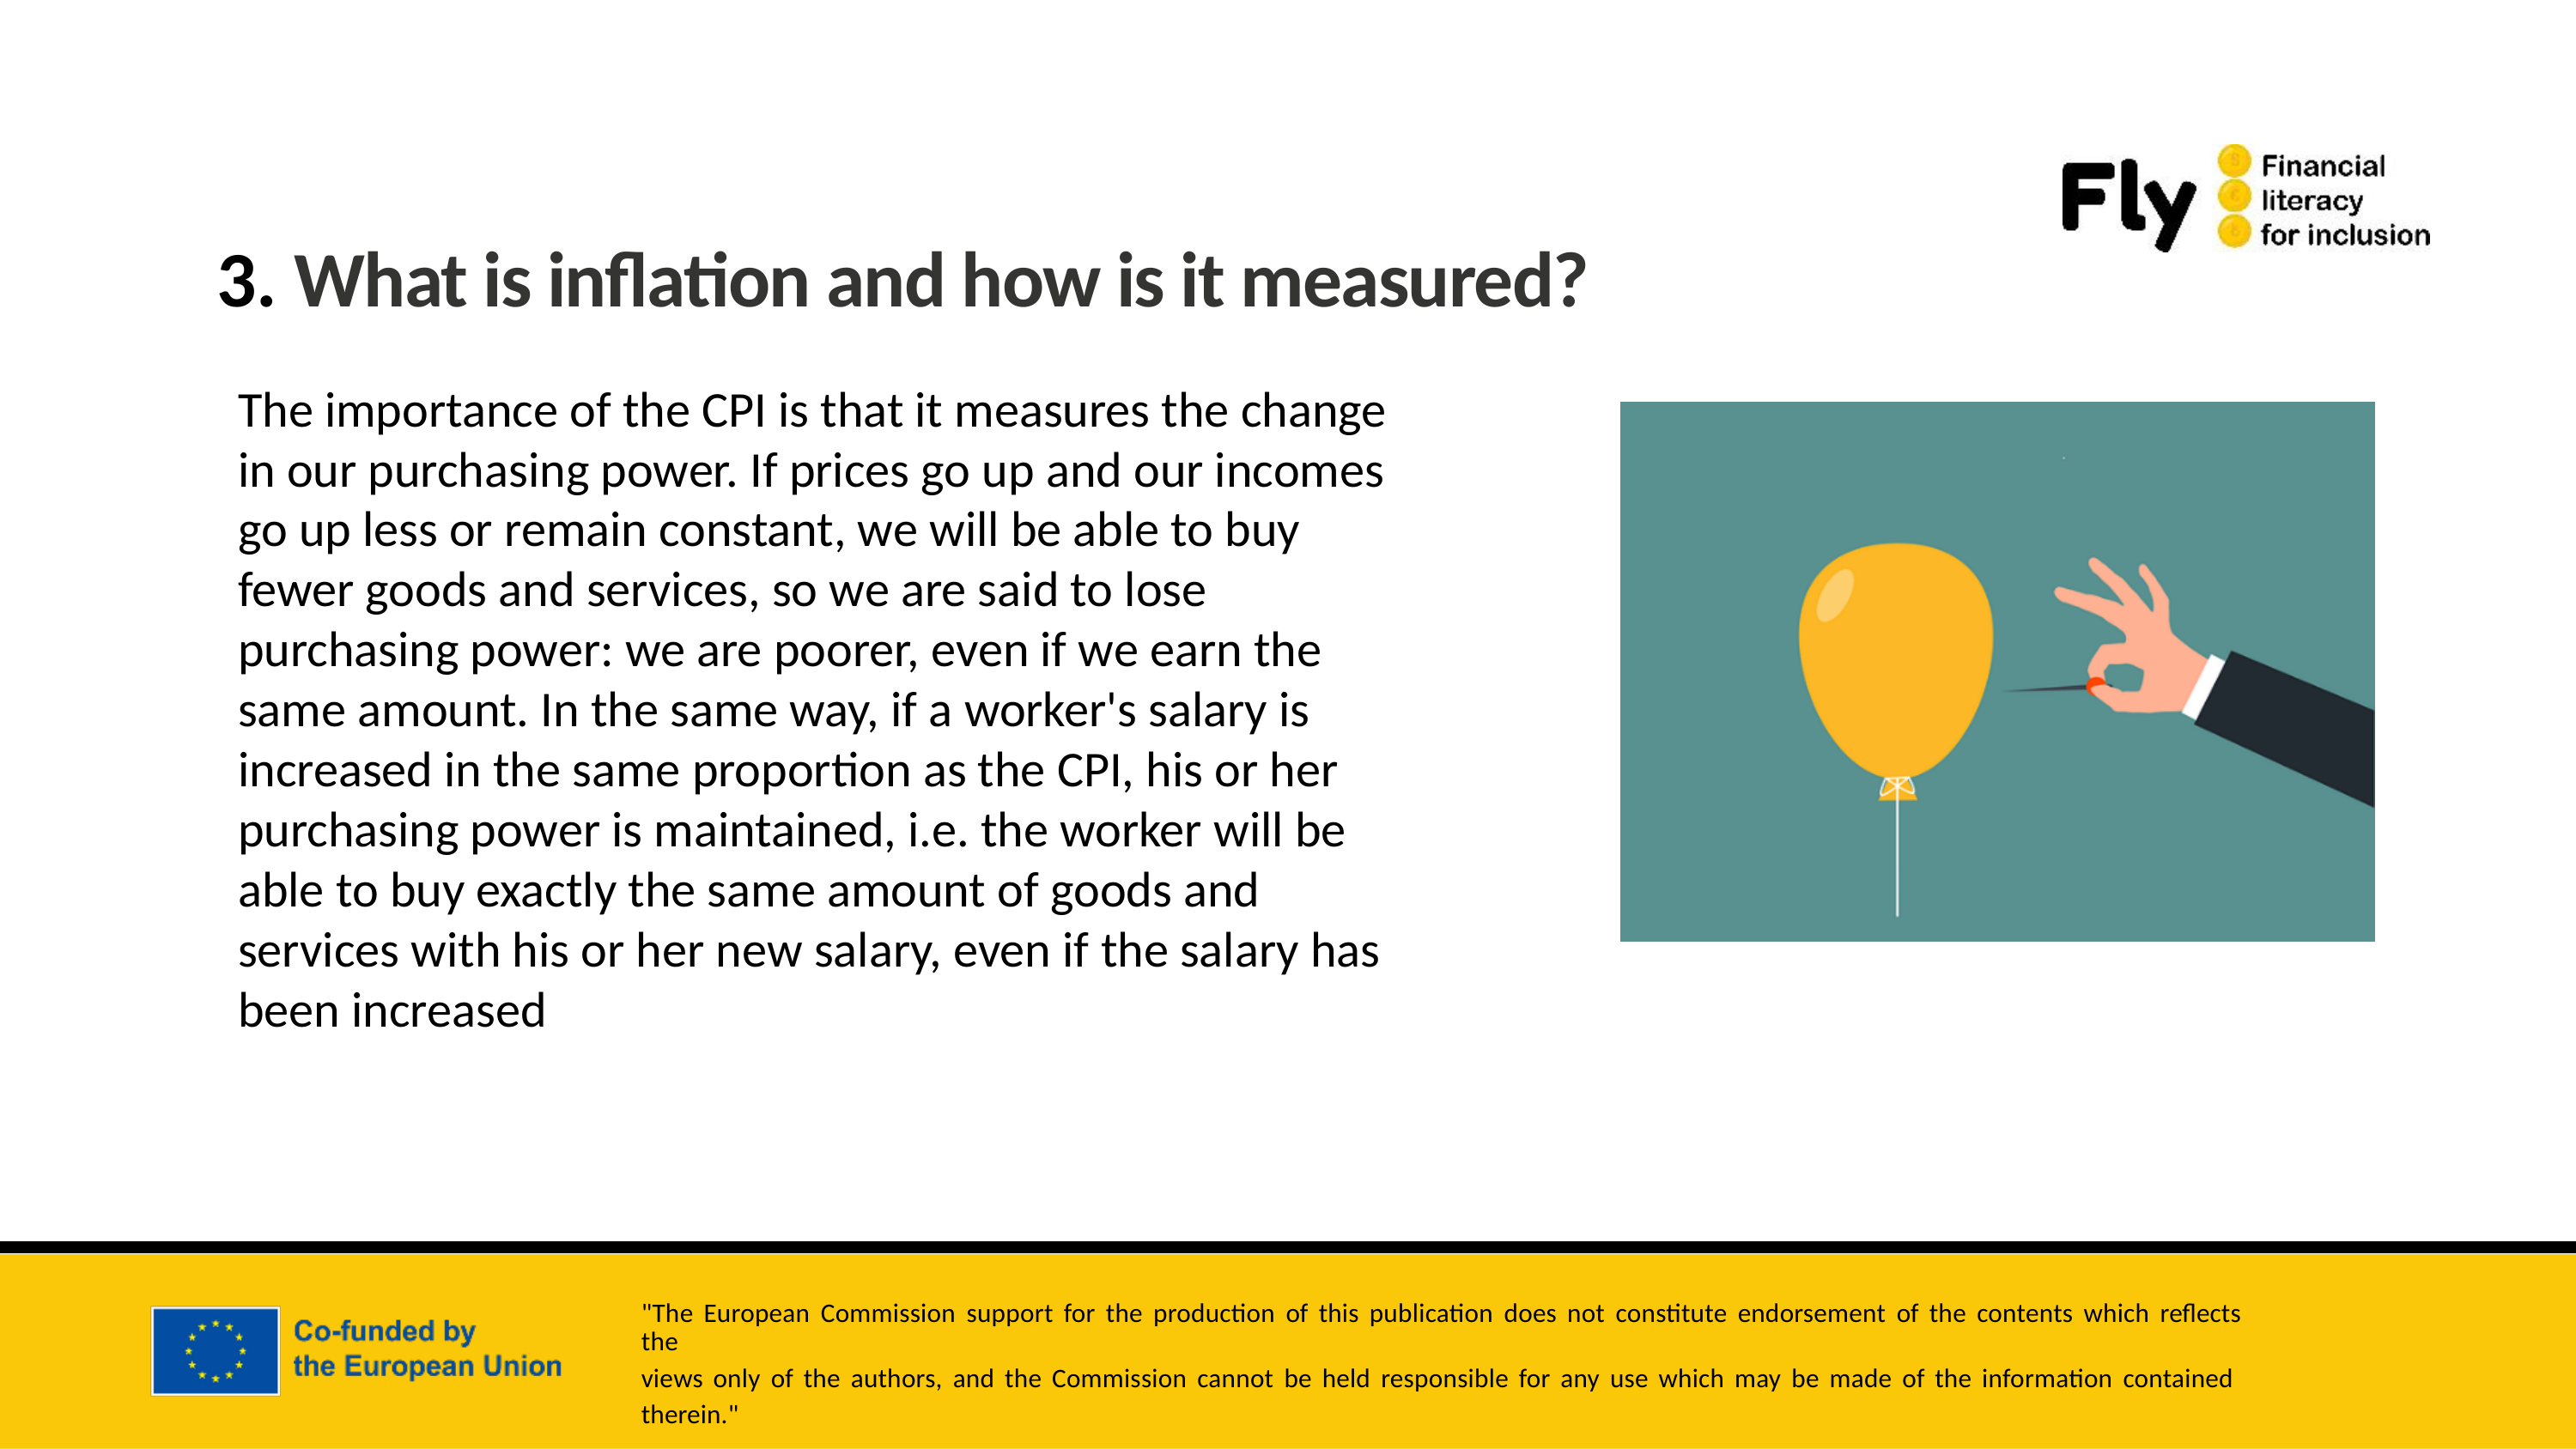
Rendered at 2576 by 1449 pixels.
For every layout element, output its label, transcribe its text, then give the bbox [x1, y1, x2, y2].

text_box 3. What is inflation and how is it measured? [204, 221, 1943, 329]
text_box The importance of the CPI is that it measures the change in our purchasing power. If prices go up and our incomes go up less or remain constant, we will be able to buy fewer goods and services, so we are said to lose purchasing power: we are poorer, even if we earn the same amount. In the same way, if a worker's salary is increased in the same proportion as the CPI, his or her purchasing power is maintained, i.e. the worker will be able to buy exactly the same amount of goods and services with his or her new salary, even if the salary has been increased [225, 370, 1417, 1044]
picture [149, 1304, 593, 1399]
picture [2063, 144, 2430, 252]
picture [1620, 402, 2375, 943]
